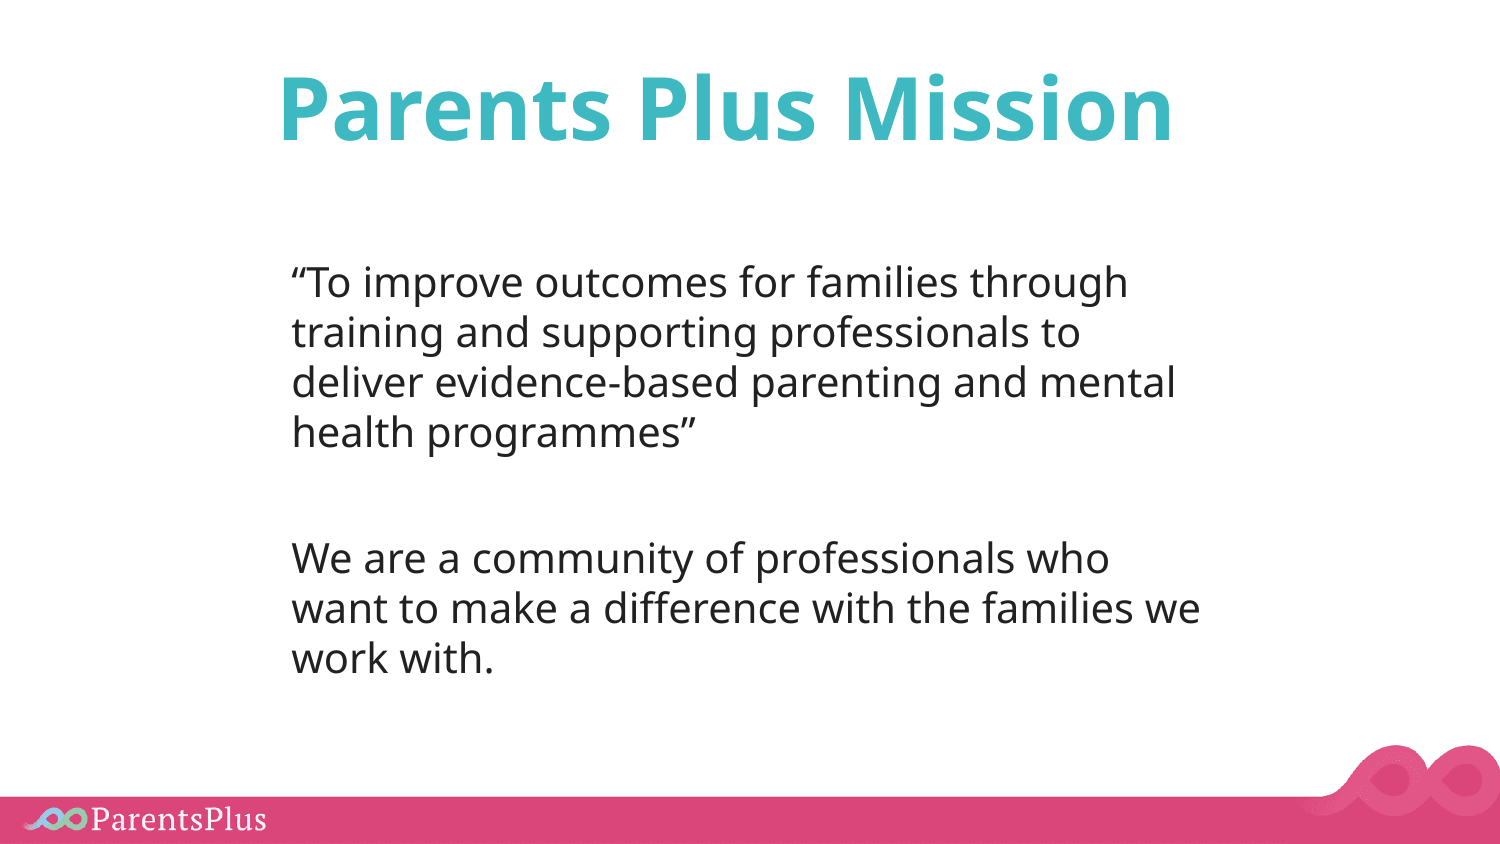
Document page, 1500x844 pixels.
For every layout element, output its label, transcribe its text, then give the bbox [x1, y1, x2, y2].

picture [0, 0, 1500, 844]
text_box “To improve outcomes for families through training and supporting professionals to deliver evidence-based parenting and mental health programmes” We are a community of professionals who want to make a difference with the families we work with. [276, 247, 1228, 738]
text_box Parents Plus Mission [78, 37, 1398, 171]
